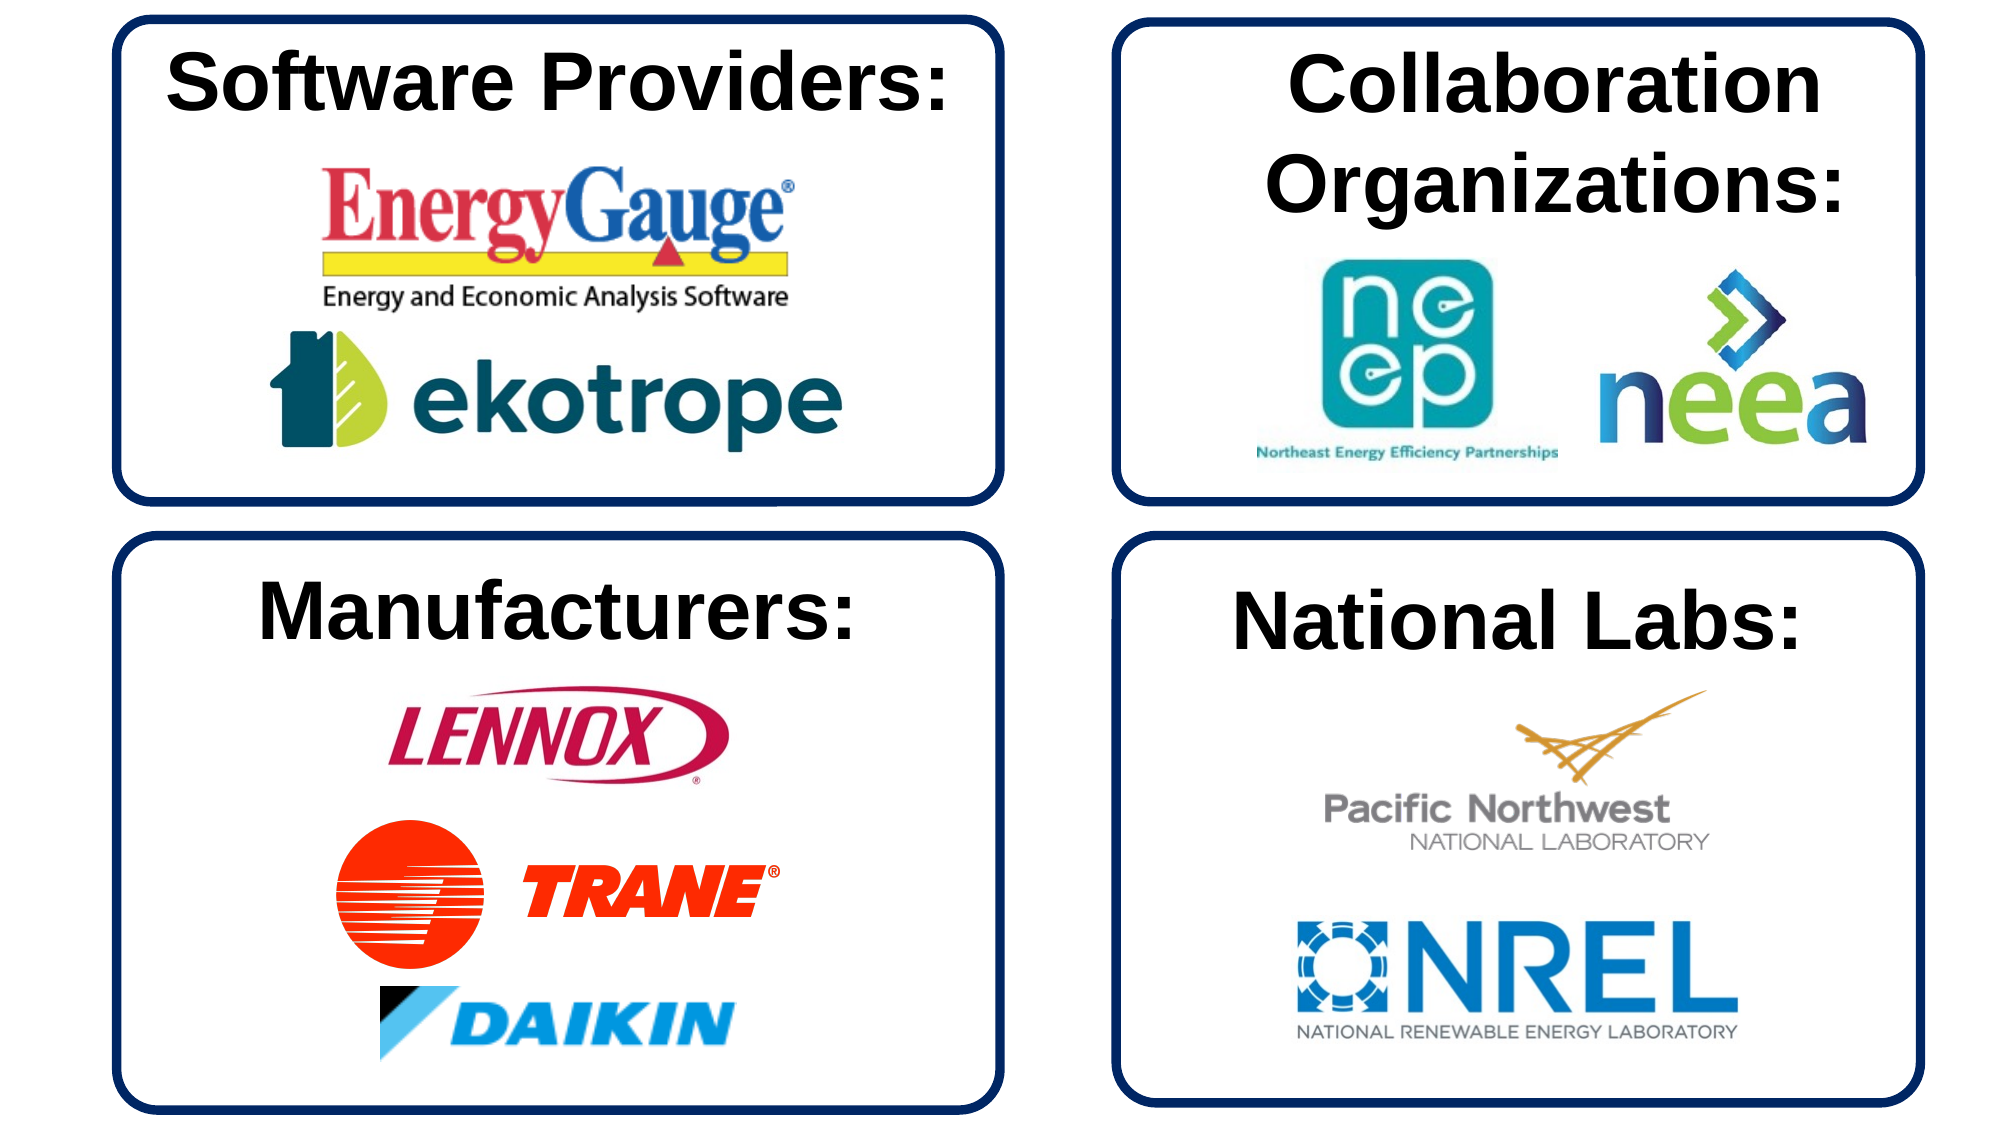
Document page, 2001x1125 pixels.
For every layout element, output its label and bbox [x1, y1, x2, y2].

text_box [116, 535, 1001, 1111]
text_box [1115, 535, 1921, 1104]
text_box [116, 19, 1001, 503]
text_box [1115, 21, 1921, 502]
